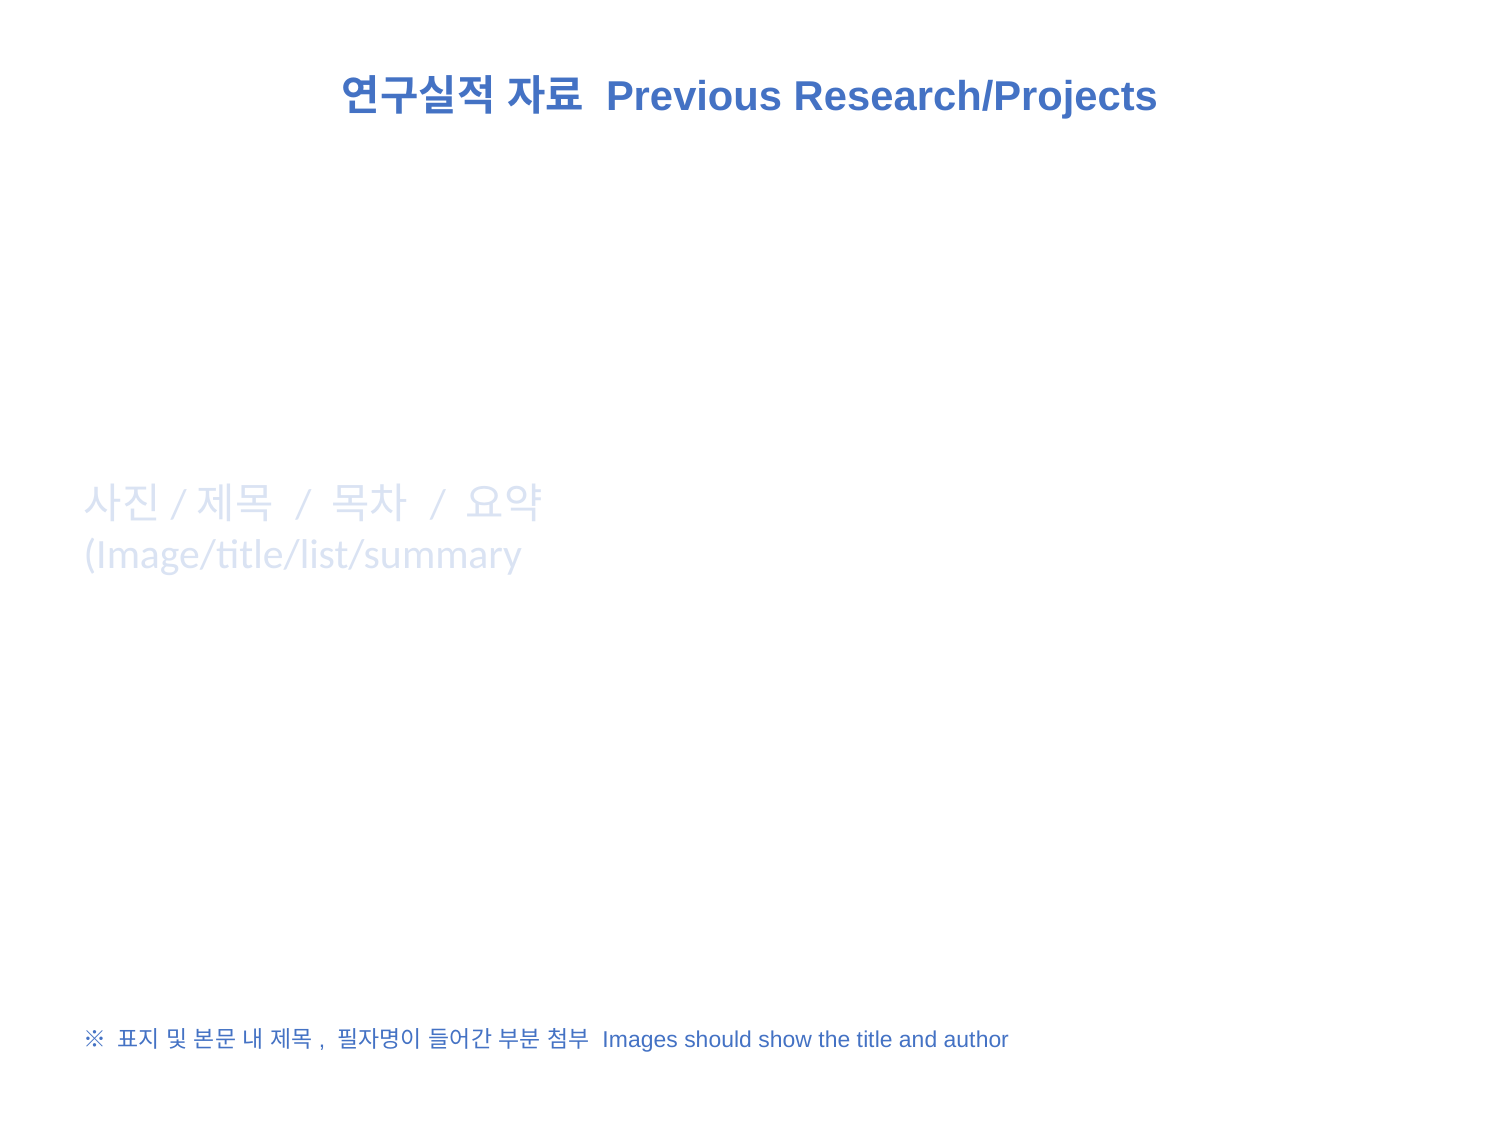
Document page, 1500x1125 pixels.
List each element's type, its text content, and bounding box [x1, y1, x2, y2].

text_box 연구실적 자료 Previous Research/Projects [0, 61, 1500, 127]
text_box ※ 표지 및 본문 내 제목, 필자명이 들어간 부분 첨부 Images should show the title and author [68, 1009, 1500, 1060]
text_box 사진/제목 / 목차 / 요약 (Image/title/list/summary [68, 469, 1500, 585]
